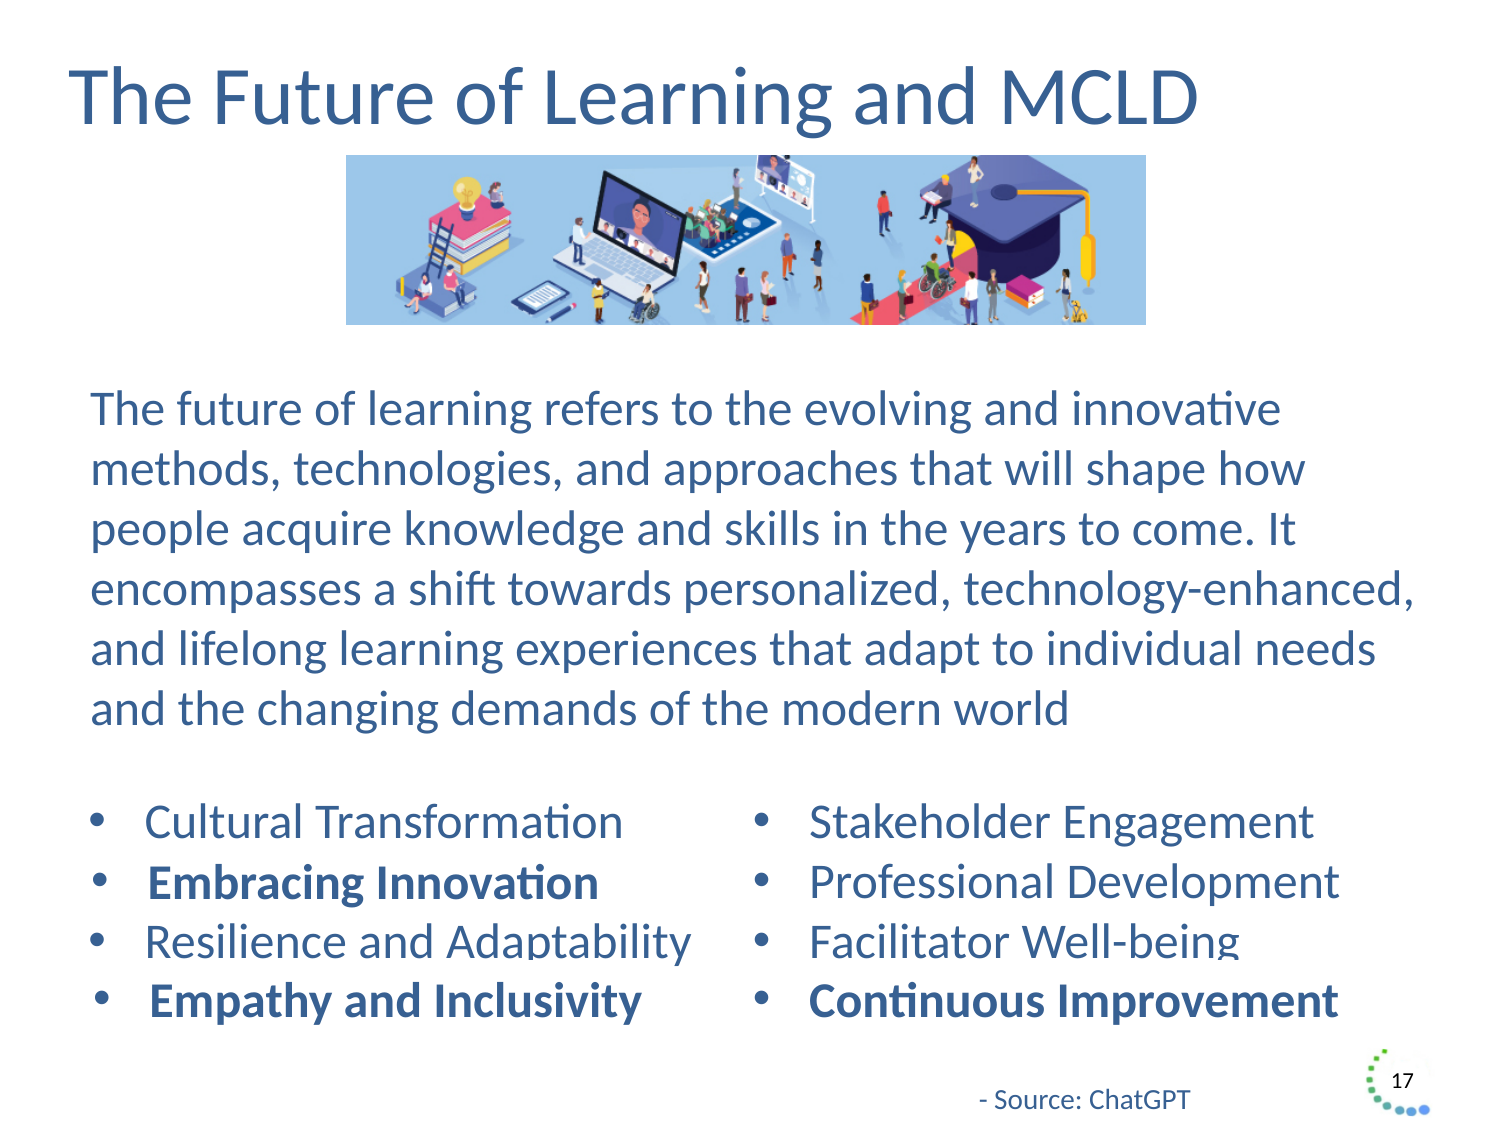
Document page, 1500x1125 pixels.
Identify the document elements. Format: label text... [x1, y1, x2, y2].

text_box Continuous Improvement [738, 960, 1403, 1035]
picture [1363, 1047, 1435, 1117]
picture [346, 155, 1146, 326]
text_box Empathy and Inclusivity [78, 960, 658, 1035]
list The future of learning refers to the evolving and innovative methods, technologies, and approaches that will shape how people acquire knowledge and skills in the years to come. It encompasses a shift towards personalized, technology-enhanced, and lifelong learning experiences that adapt to individual needs and the changing demands of the modern world [75, 367, 1434, 768]
text_box - Source: ChatGPT [963, 1072, 1207, 1123]
text_box Embracing Innovation [76, 842, 615, 917]
text_box Cultural Transformation Embracing Innovation Resilience and Adaptability Empathy and Inclusivity [73, 781, 738, 1037]
title The Future of Learning and MCLD [53, 45, 1436, 138]
text_box Stakeholder Engagement Professional Development Facilitator Well-being Continuous Improvement [738, 781, 1471, 1037]
